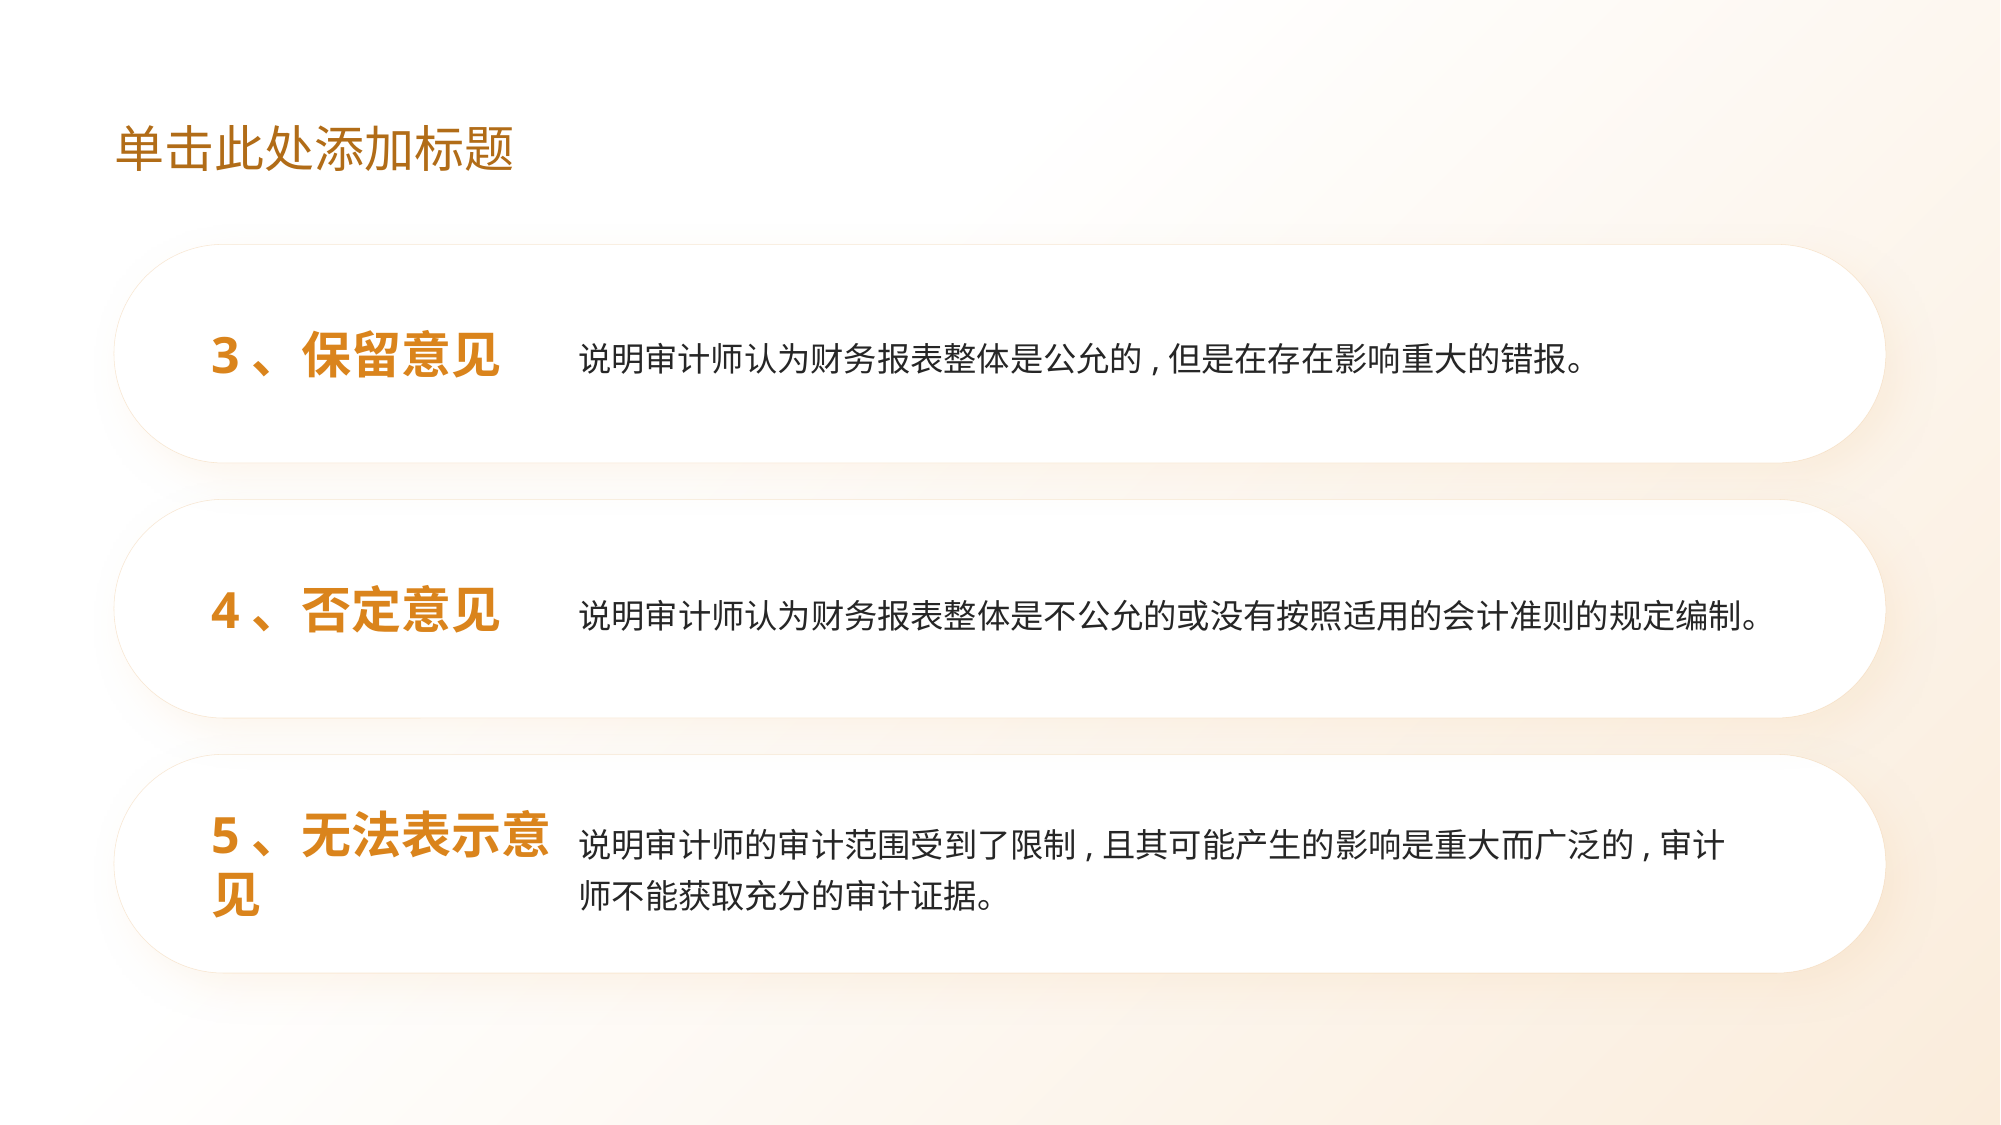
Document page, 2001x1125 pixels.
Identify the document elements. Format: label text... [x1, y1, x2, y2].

text_box 4、否定意见 [211, 515, 573, 702]
text_box 3、保留意见 [211, 260, 573, 447]
text_box 5、无法表示意见 [211, 770, 573, 957]
text_box [112, 243, 1887, 464]
text_box [112, 498, 1887, 720]
text_box [112, 753, 1887, 975]
text_box 说明审计师认为财务报表整体是不公允的或没有按照适用的会计准则的规定编制。 [578, 523, 1746, 694]
title 单击此处添加标题 [113, 58, 1886, 178]
text_box 说明审计师认为财务报表整体是公允的,但是在存在影响重大的错报。 [578, 266, 1746, 437]
text_box 说明审计师的审计范围受到了限制,且其可能产生的影响是重大而广泛的,审计师不能获取充分的审计证据。 [578, 778, 1746, 949]
